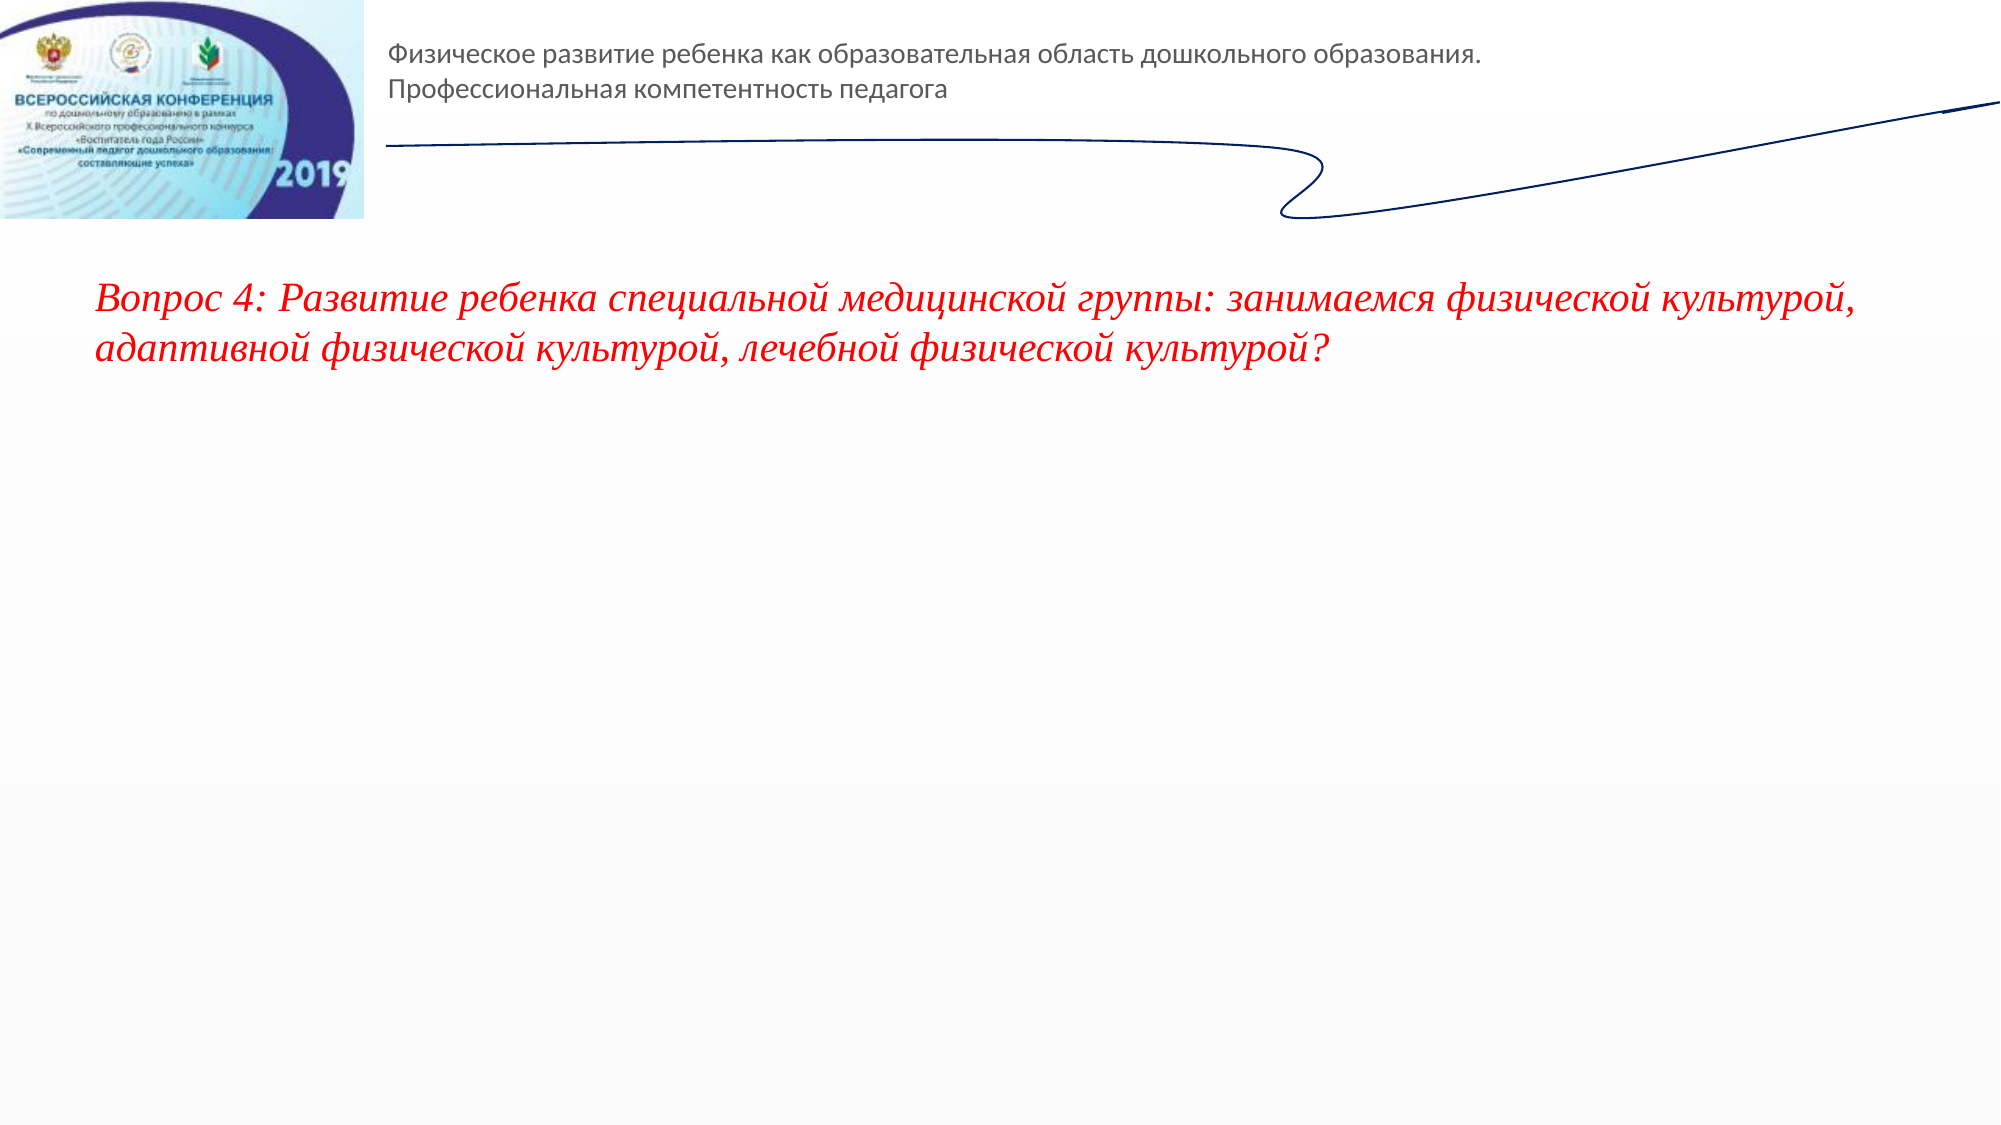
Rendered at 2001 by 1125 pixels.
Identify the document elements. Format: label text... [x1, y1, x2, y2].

text_box Вопрос 4: Развитие ребенка специальной медицинской группы: занимаемся физической культурой, адаптивной физической культурой, лечебной физической культурой? [79, 262, 1926, 378]
text_box Физическое развитие ребенка как образовательная область дошкольного образования. Профессиональная компетентность педагога [373, 26, 1681, 112]
picture [0, 0, 364, 219]
text_box [385, 101, 2000, 220]
